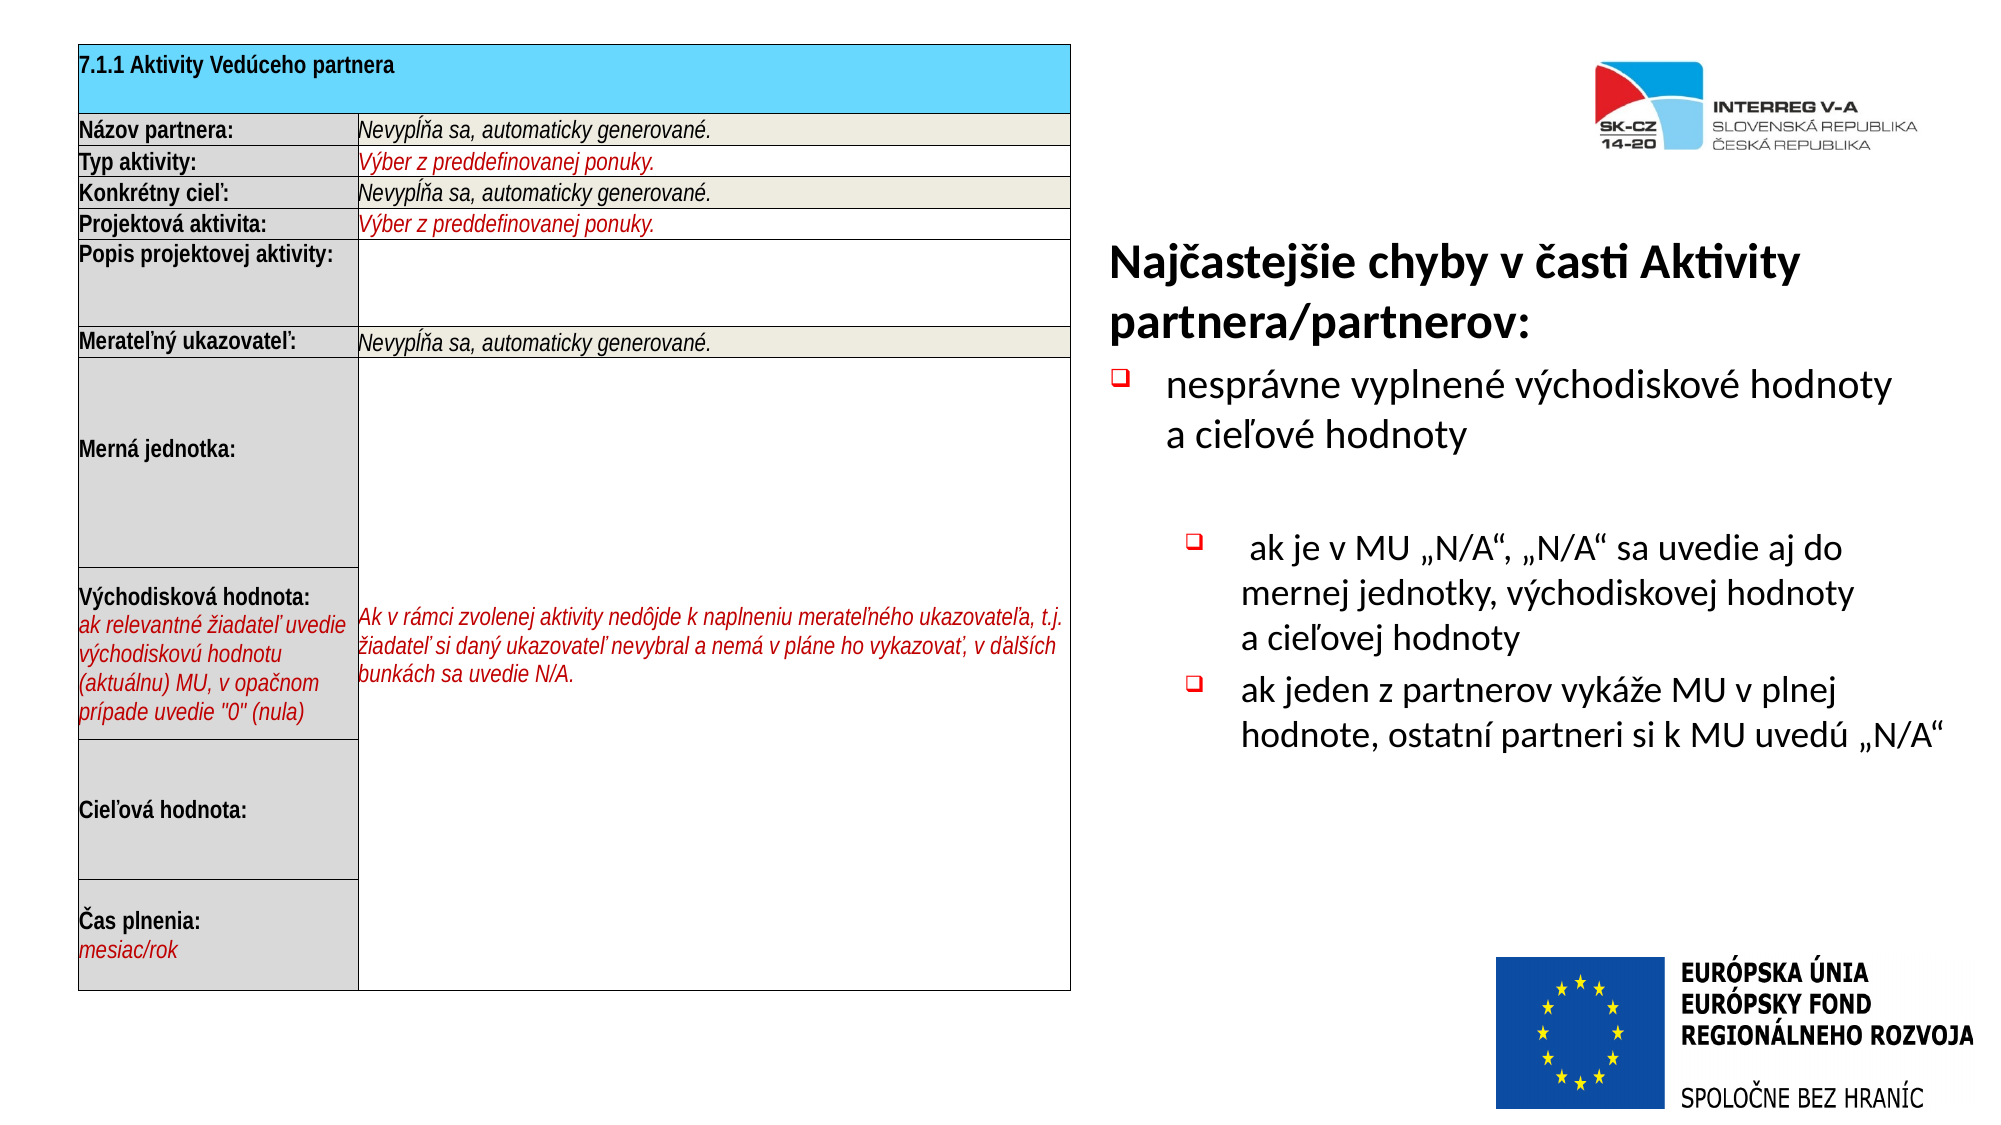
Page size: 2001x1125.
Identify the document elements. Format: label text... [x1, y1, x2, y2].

table_cell Nevypĺňa sa, automaticky generované. [359, 114, 1070, 145]
table_header 7.1.1 Aktivity Vedúceho partnera [79, 45, 1070, 113]
table_cell Východisková hodnota: ak relevantné žiadateľ uvedie východiskovú hodnotu (aktuálnu) MU, v opačnom prípade uvedie "0" (nula) [79, 568, 358, 739]
table_cell Merná jednotka: [79, 358, 358, 567]
table_cell Výber z preddefinovanej ponuky. [359, 146, 1070, 176]
table_cell Konkrétny cieľ: [79, 177, 358, 208]
table_cell Cieľová hodnota: [79, 740, 358, 879]
table_cell Merateľný ukazovateľ: [79, 327, 358, 357]
table_cell Ak v rámci zvolenej aktivity nedôjde k naplneniu merateľného ukazovateľa, t.j. žiadateľ si daný ukazovateľ nevybral a nemá v pláne ho vykazovať, v ďalších bunkách sa uvedie N/A. [359, 358, 1070, 990]
table_cell Nevypĺňa sa, automaticky generované. [359, 327, 1070, 357]
table_cell Popis projektovej aktivity: [79, 240, 358, 326]
picture [1594, 60, 1974, 150]
table_cell [359, 240, 1070, 326]
table_cell Typ aktivity: [79, 146, 358, 176]
table_cell Názov partnera: [79, 114, 358, 145]
table_cell Nevypĺňa sa, automaticky generované. [359, 177, 1070, 208]
table_cell Čas plnenia: mesiac/rok [79, 880, 358, 990]
table_cell Projektová aktivita: [79, 209, 358, 239]
footer [1496, 955, 1974, 1110]
table_cell Výber z preddefinovanej ponuky. [359, 209, 1070, 239]
list Najčastejšie chyby v časti Aktivity partnera/partnerov: nesprávne vyplnené východiskové hodnoty a cieľové hodnoty ak je v MU „N/A“, „N/A“ sa uvedie aj do mernej jednotky, východiskovej hodnoty a cieľovej hodnoty ak jeden z partnerov vykáže MU v plnej hodnote, ostatní partneri si k MU uvedú „N/A“ [1094, 220, 1974, 894]
